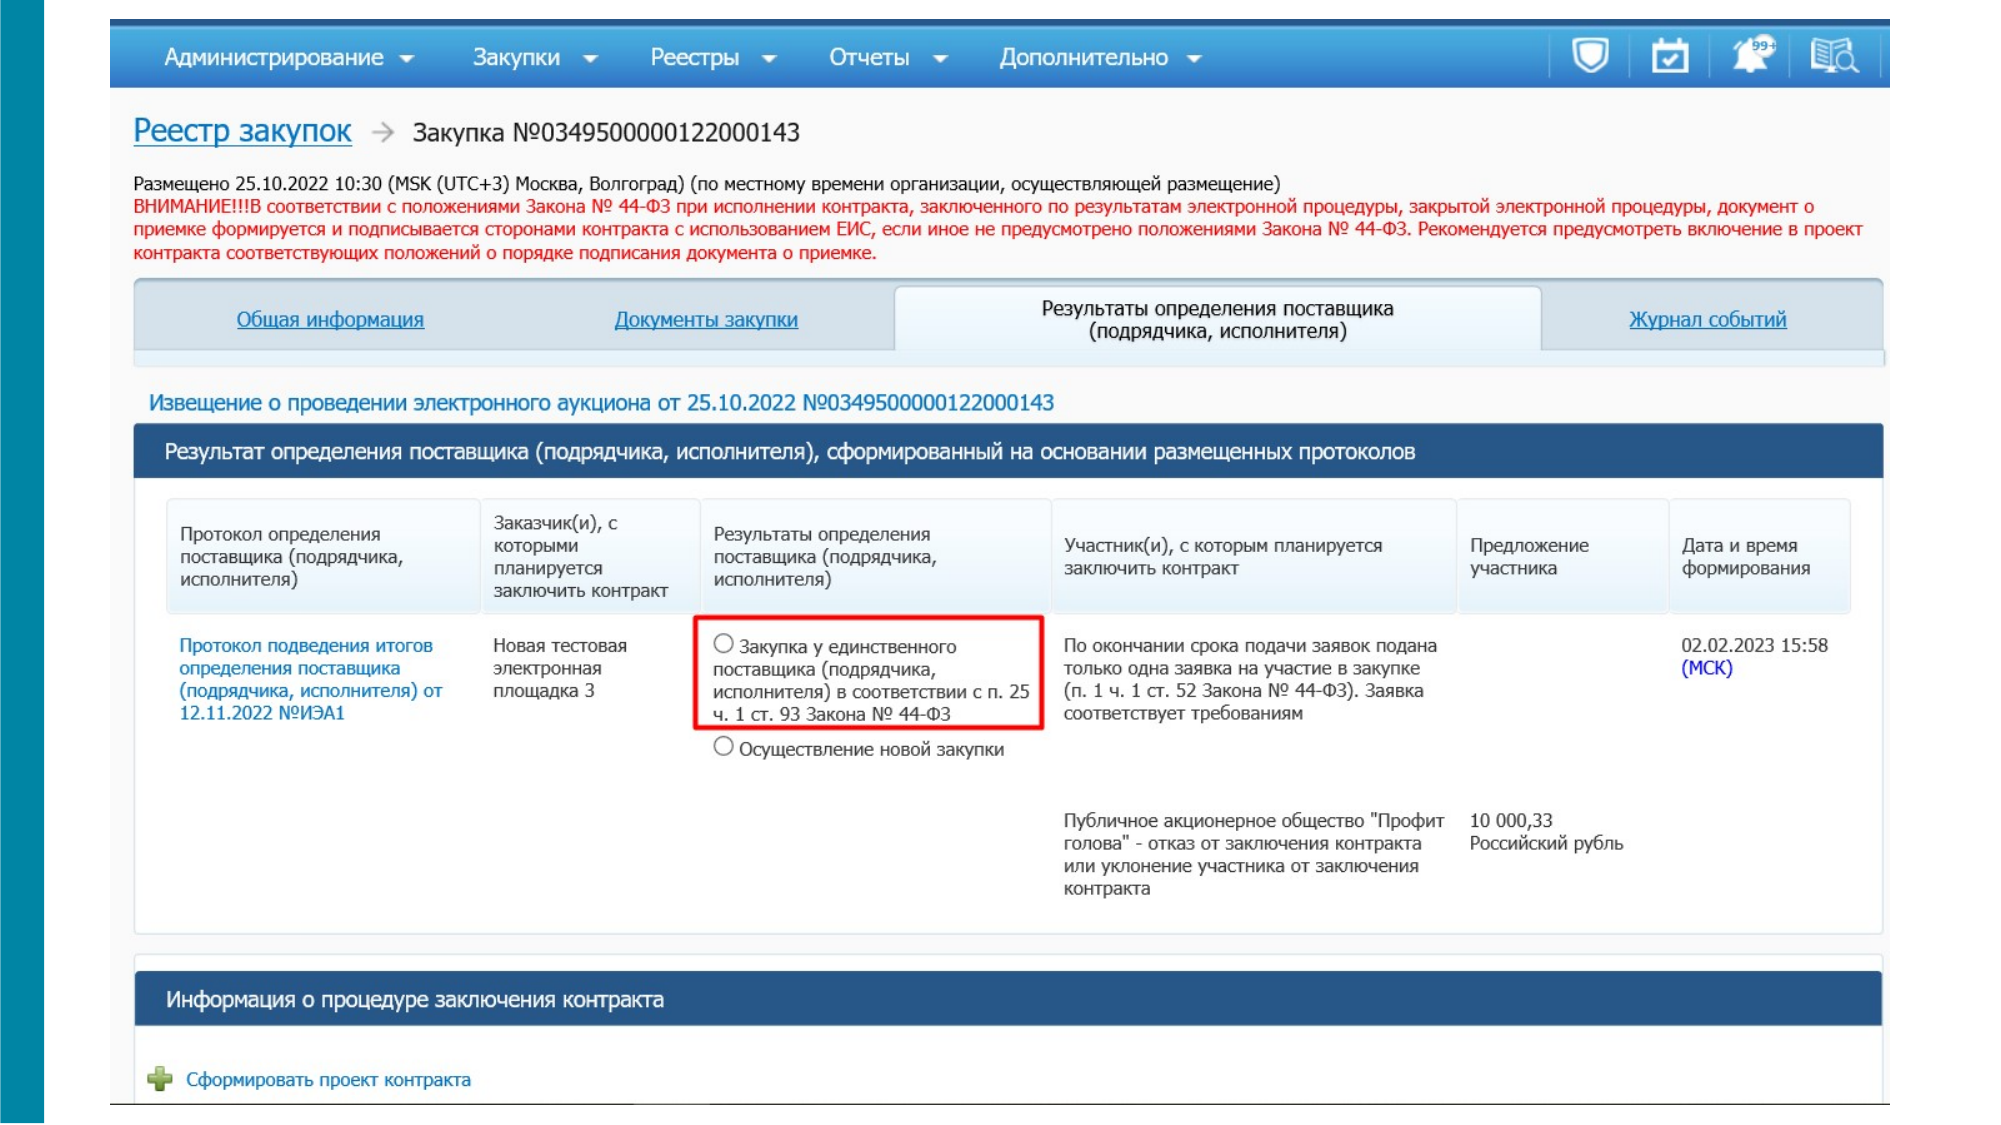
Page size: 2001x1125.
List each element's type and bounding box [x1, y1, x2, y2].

picture [109, 19, 1890, 1106]
